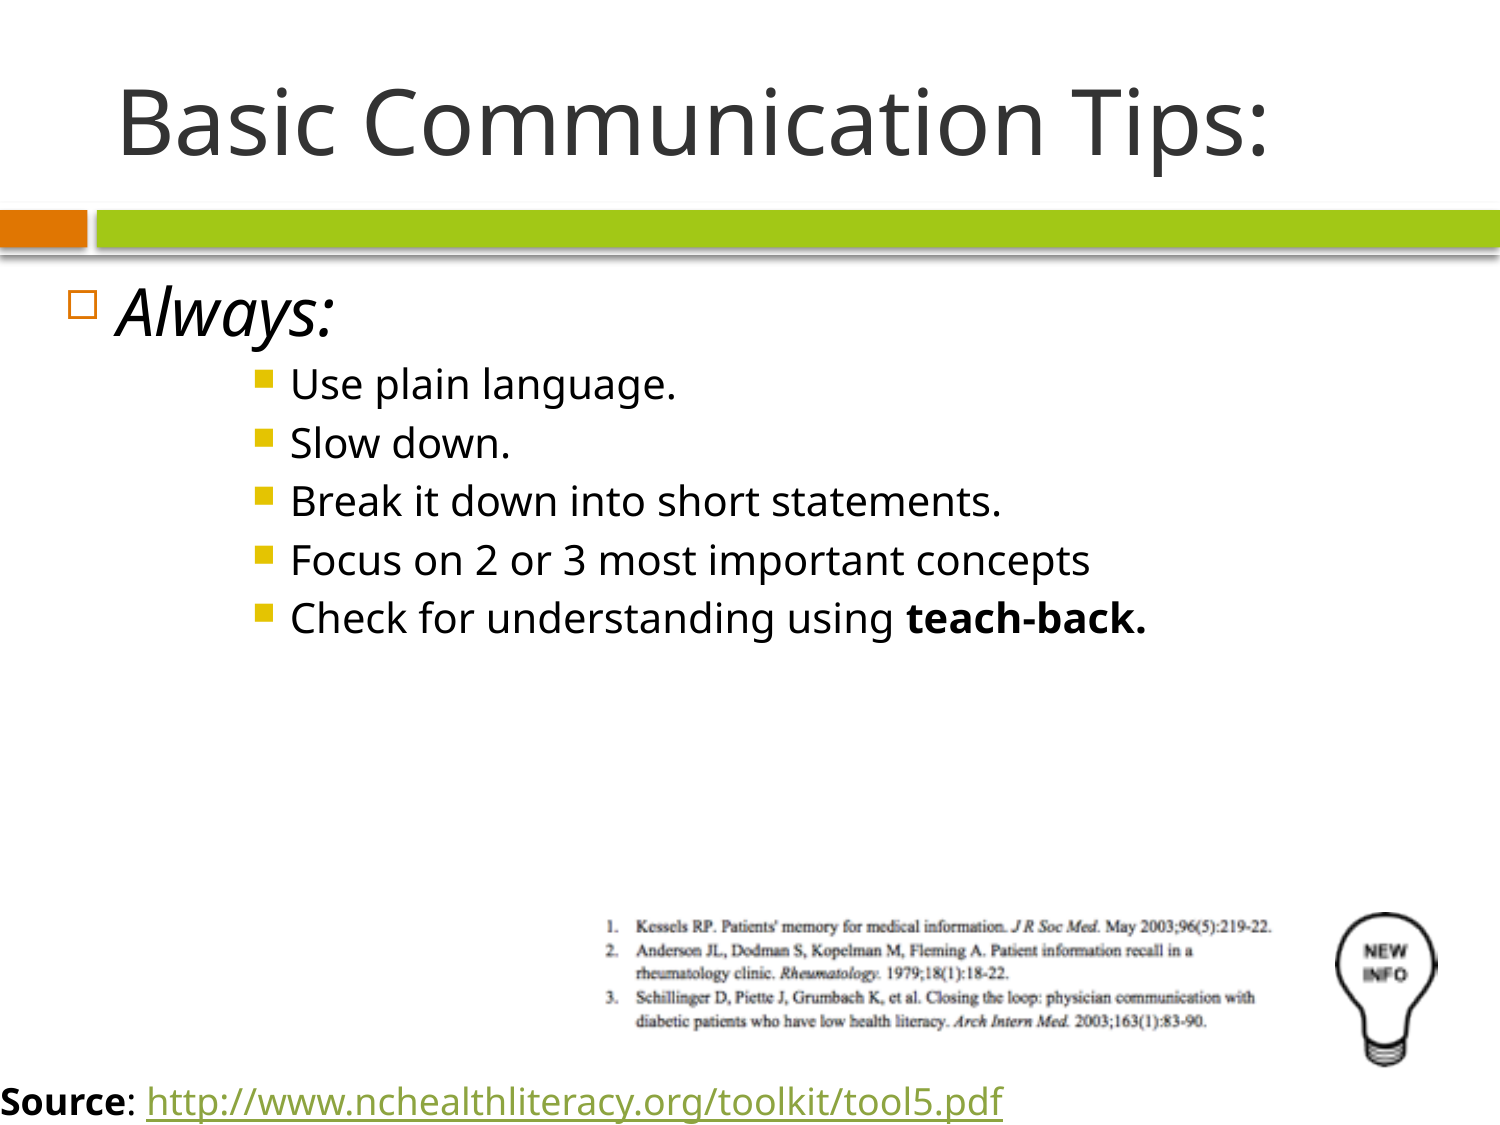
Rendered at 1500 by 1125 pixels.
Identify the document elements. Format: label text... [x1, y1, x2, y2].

list Always: Use plain language. Slow down. Break it down into short statements. Focus on 2 or 3 most important concepts Check for understanding using teach-back. [50, 262, 1438, 913]
title Basic Communication Tips: [100, 37, 1438, 200]
text_box Source: http://www.nchealthliteracy.org/toolkit/tool5.pdf [0, 1070, 1019, 1125]
picture [599, 912, 1282, 1040]
picture [1334, 912, 1439, 1072]
